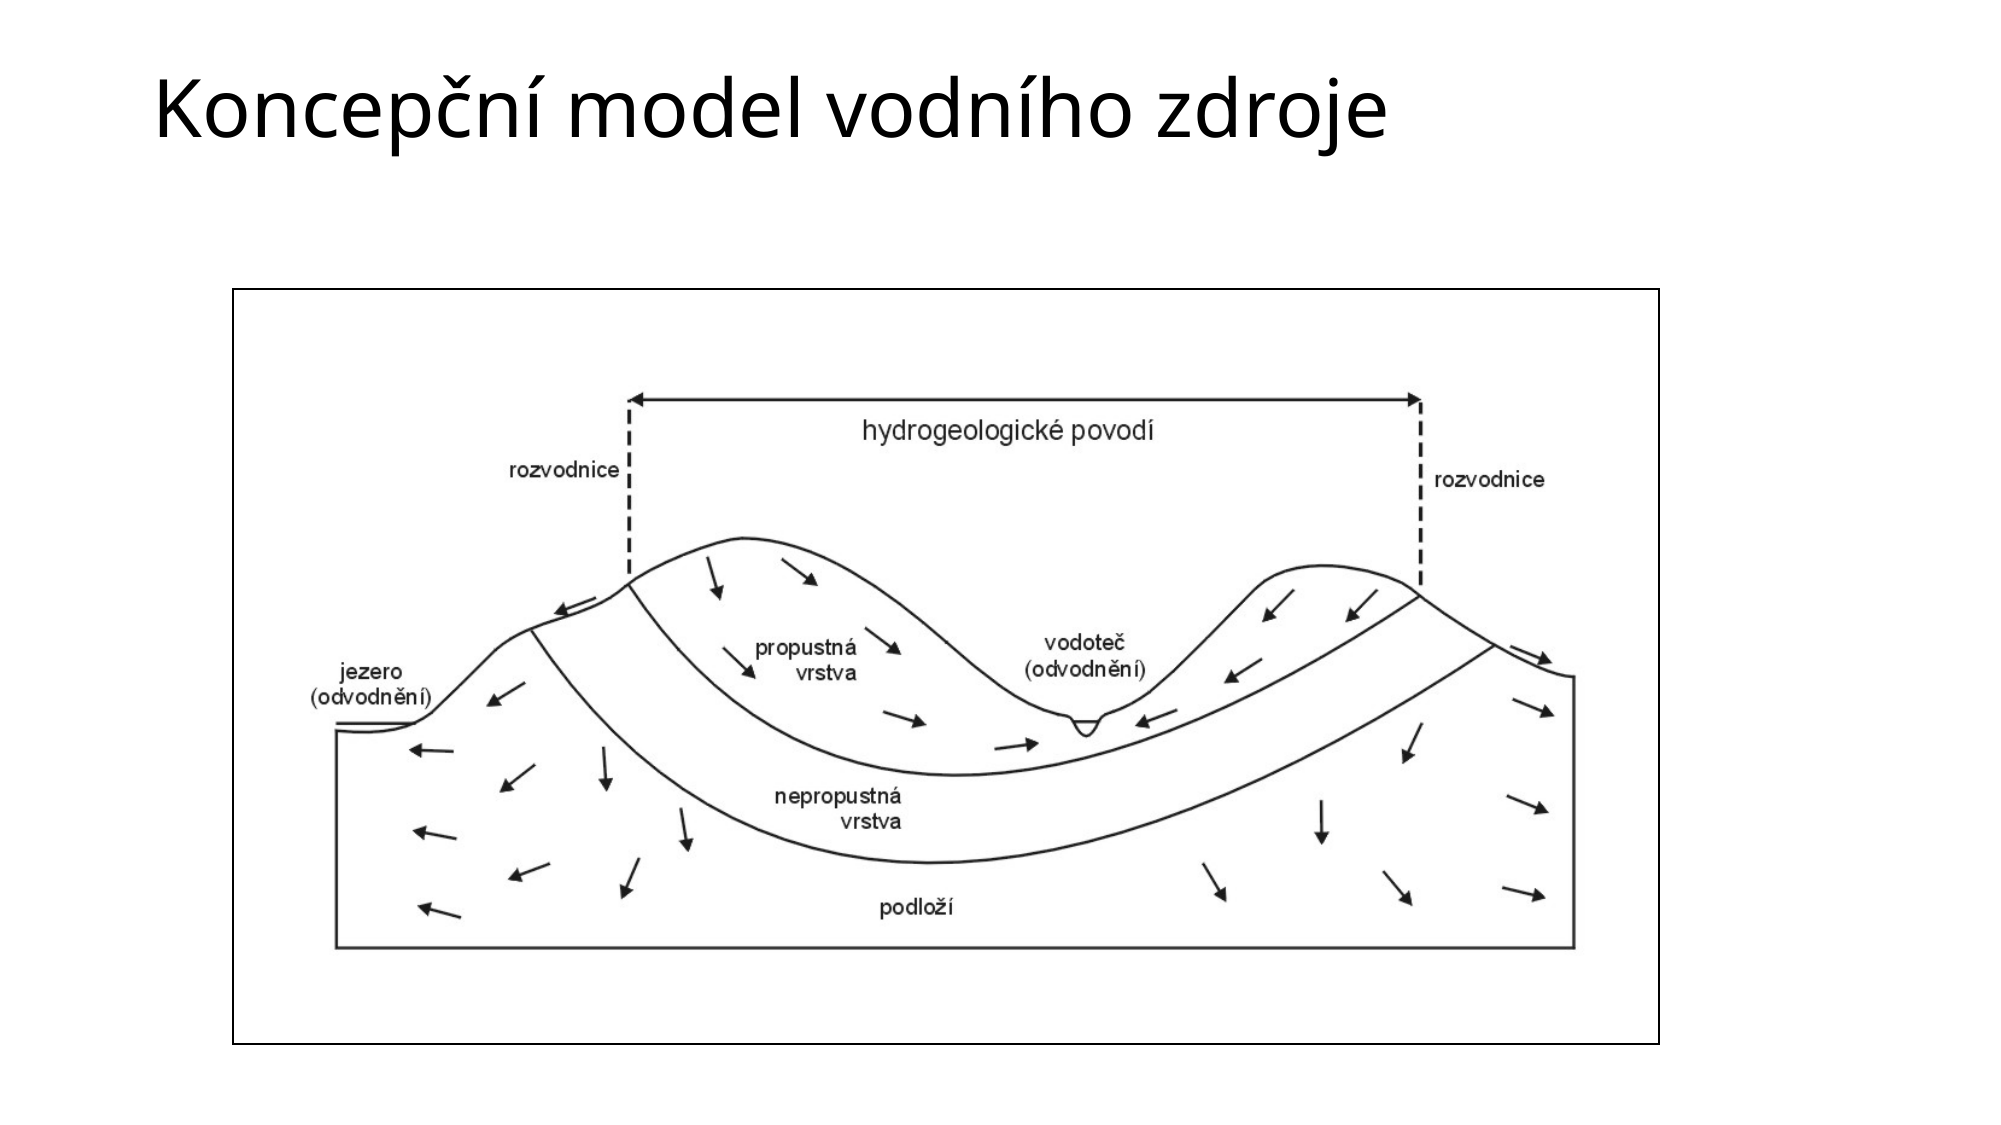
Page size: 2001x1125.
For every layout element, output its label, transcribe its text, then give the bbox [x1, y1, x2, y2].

picture [232, 289, 1659, 1044]
title Koncepční model vodního zdroje [137, 59, 1863, 163]
